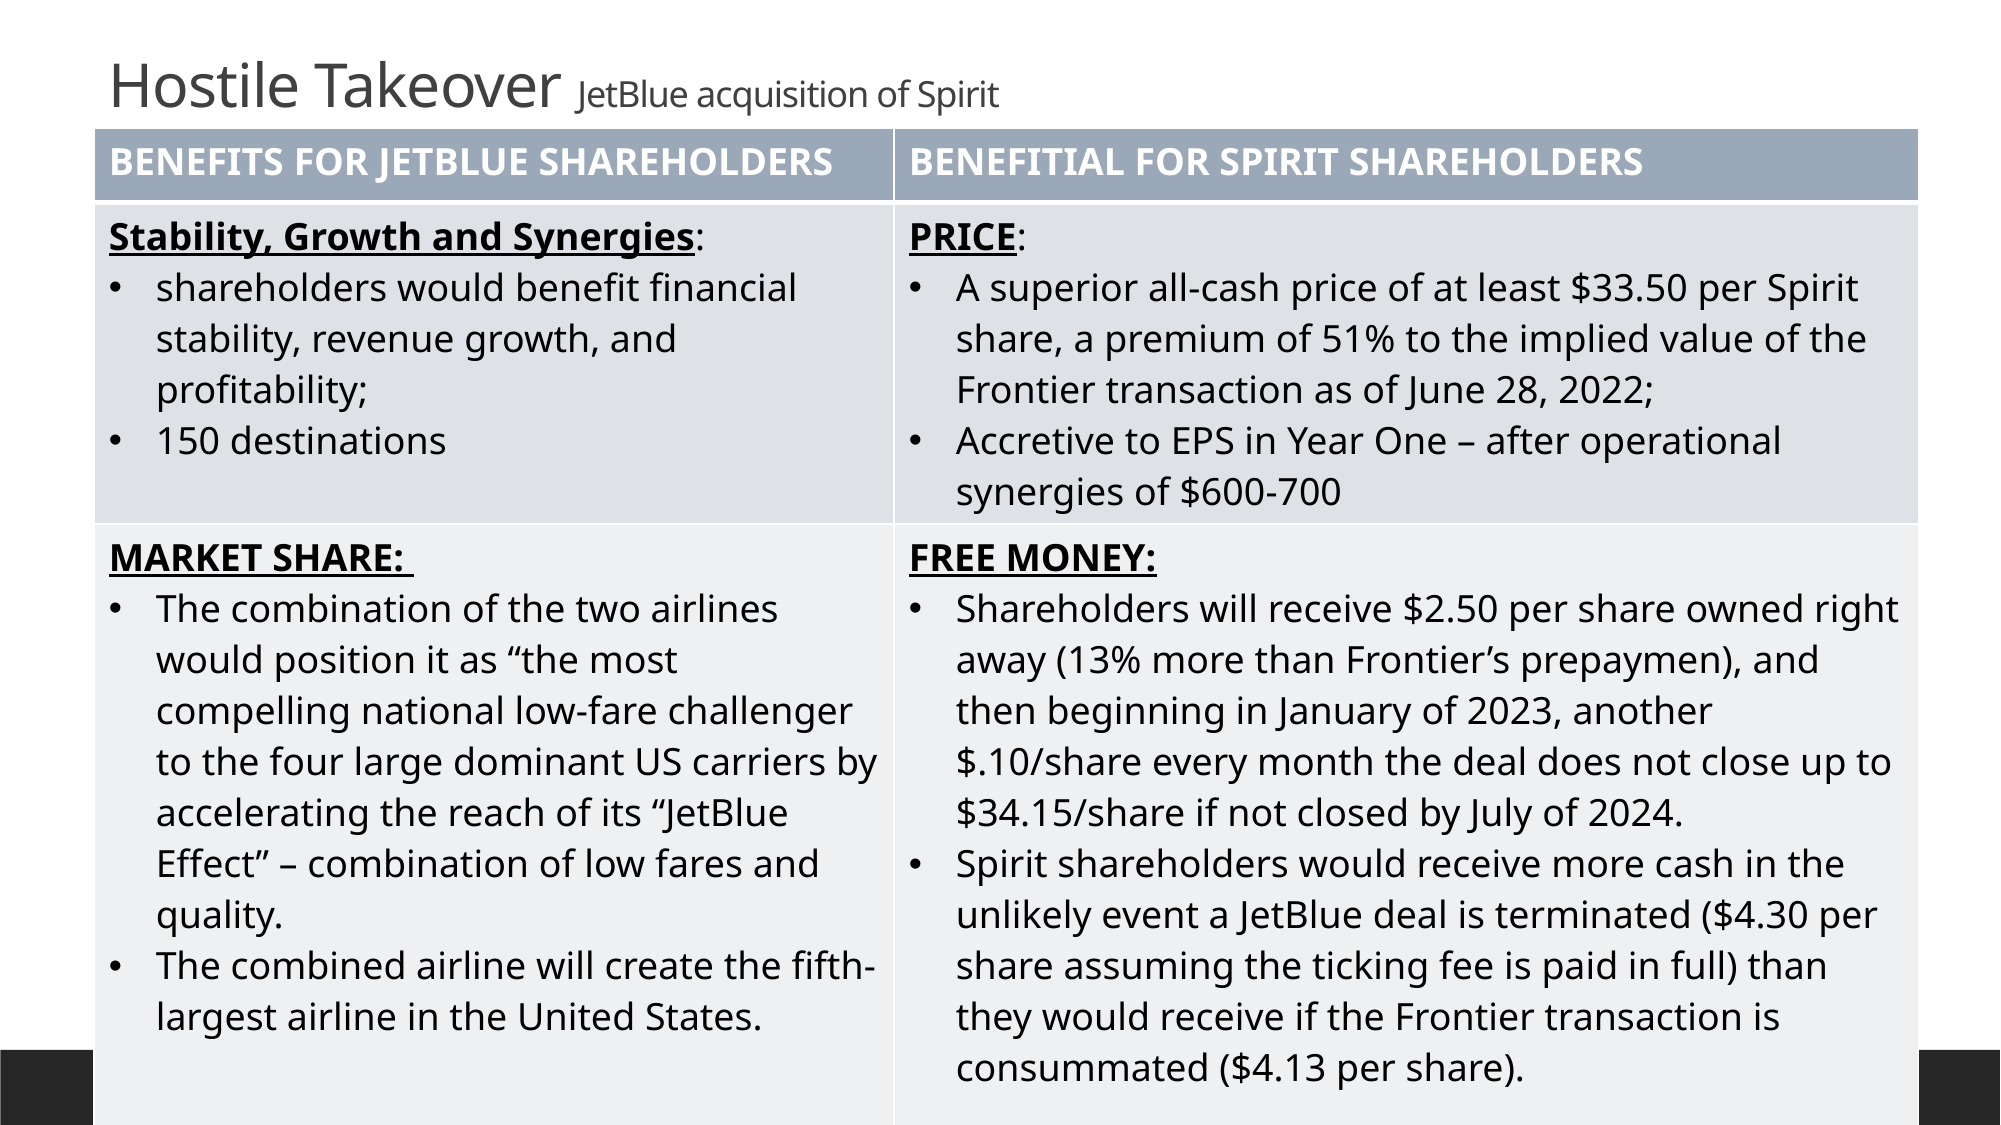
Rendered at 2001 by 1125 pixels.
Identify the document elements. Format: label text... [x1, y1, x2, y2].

table_cell FREE MONEY: Shareholders will receive $2.50 per share owned right away (13% more than Frontier’s prepaymen), and then beginning in January of 2023, another $.10/share every month the deal does not close up to $34.15/share if not closed by July of 2024. Spirit shareholders would receive more cash in the unlikely event a JetBlue deal is terminated ($4.30 per share assuming the ticking fee is paid in full) than they would receive if the Frontier transaction is consummated ($4.13 per share). [895, 525, 1918, 1125]
table_header BENEFITS FOR JETBLUE SHAREHOLDERS [95, 129, 893, 200]
table_header BENEFITIAL FOR SPIRIT SHAREHOLDERS [895, 129, 1918, 200]
title Hostile Takeover JetBlue acquisition of Spirit [93, 47, 1623, 127]
table_cell Stability, Growth and Synergies: shareholders would benefit financial stability, revenue growth, and profitability; 150 destinations [95, 205, 893, 523]
table_cell MARKET SHARE: The combination of the two airlines would position it as “the most compelling national low-fare challenger to the four large dominant US carriers by accelerating the reach of its “JetBlue Effect” – combination of low fares and quality. The combined airline will create the fifth-largest airline in the United States. [95, 525, 893, 1125]
table_cell PRICE: A superior all-cash price of at least $33.50 per Spirit share, a premium of 51% to the implied value of the Frontier transaction as of June 28, 2022; Accretive to EPS in Year One – after operational synergies of $600-700 [895, 205, 1918, 523]
